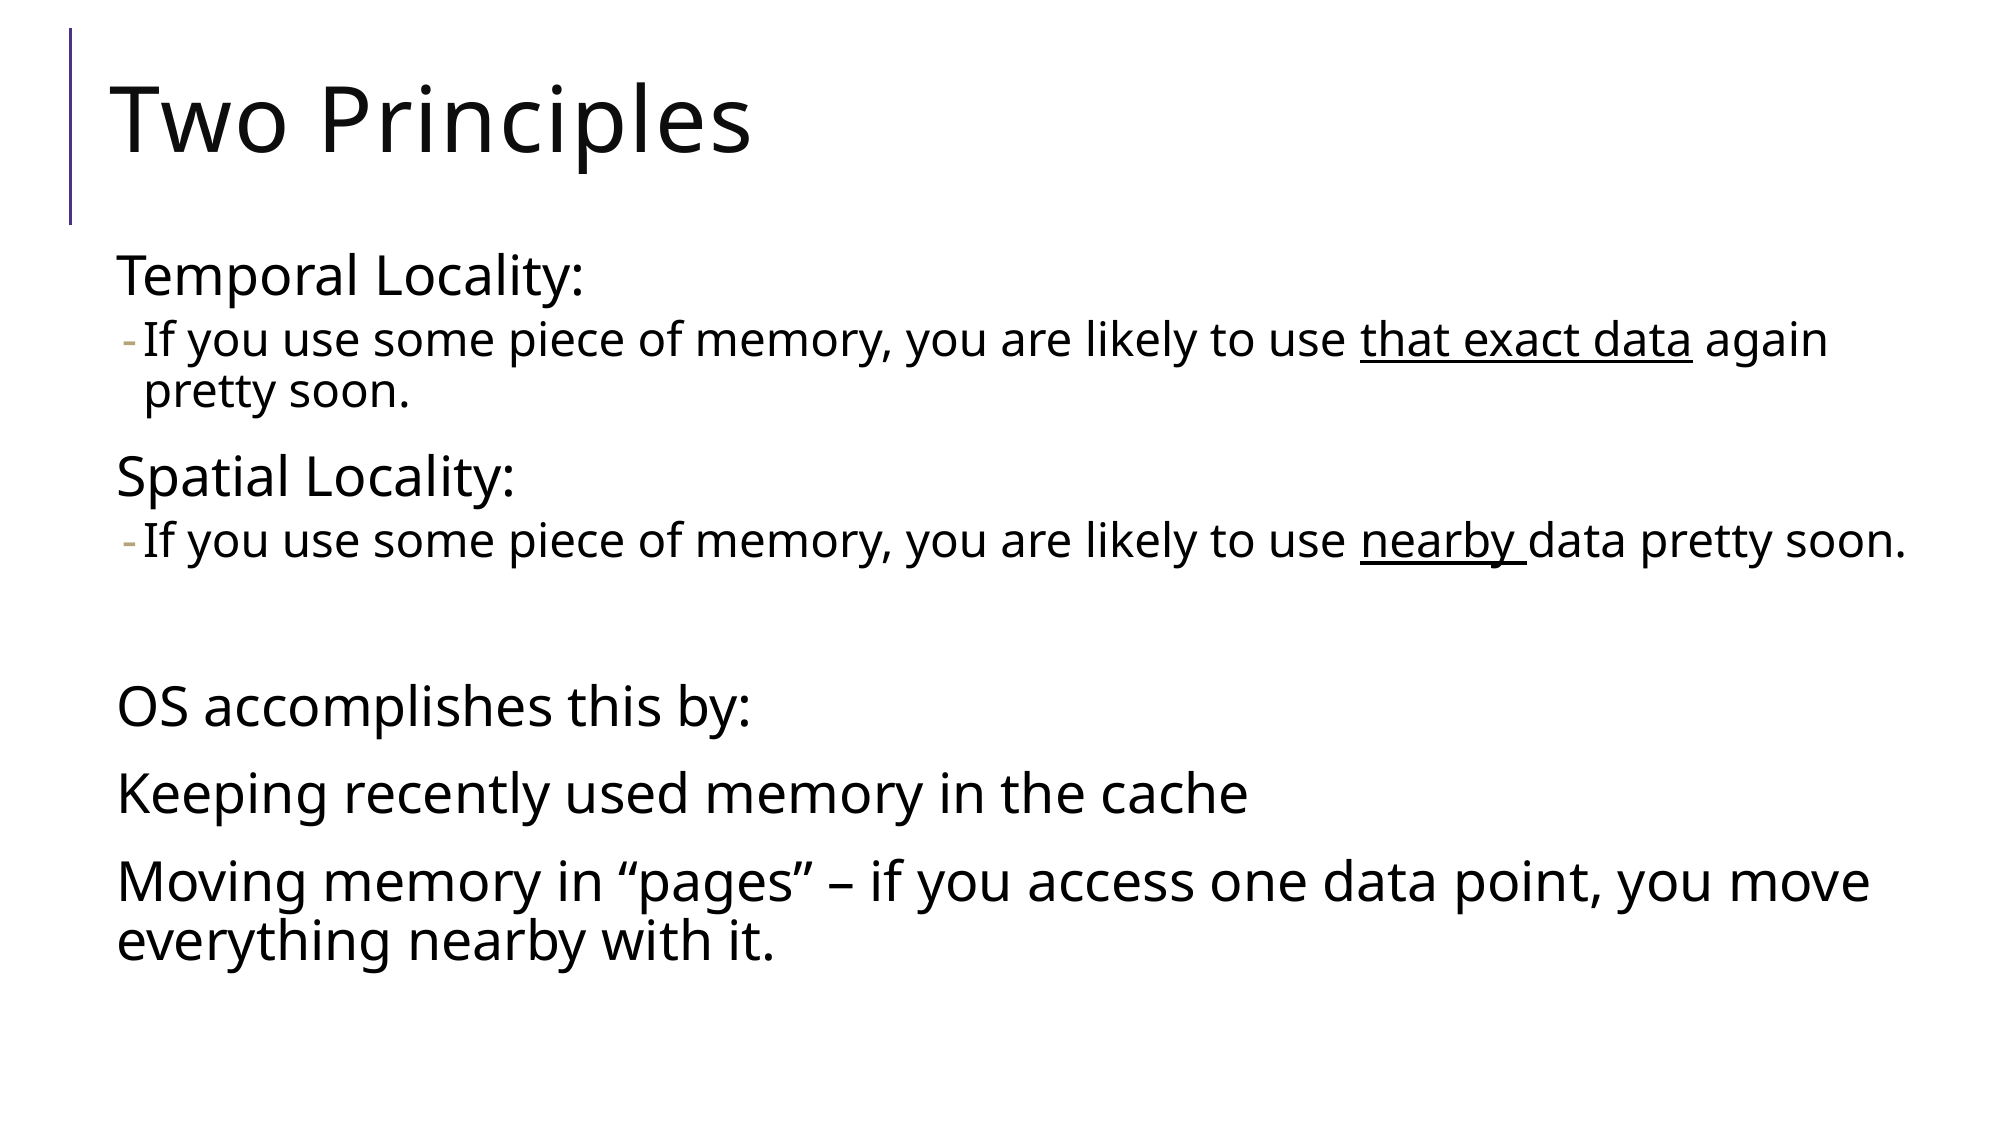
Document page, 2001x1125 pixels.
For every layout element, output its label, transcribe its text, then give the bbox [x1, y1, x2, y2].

list Temporal Locality: If you use some piece of memory, you are likely to use that exact data again pretty soon. Spatial Locality: If you use some piece of memory, you are likely to use nearby data pretty soon. OS accomplishes this by: Keeping recently used memory in the cache Moving memory in “pages” – if you access one data point, you move everything nearby with it. [94, 240, 1930, 1035]
title Two Principles [94, 43, 1930, 210]
